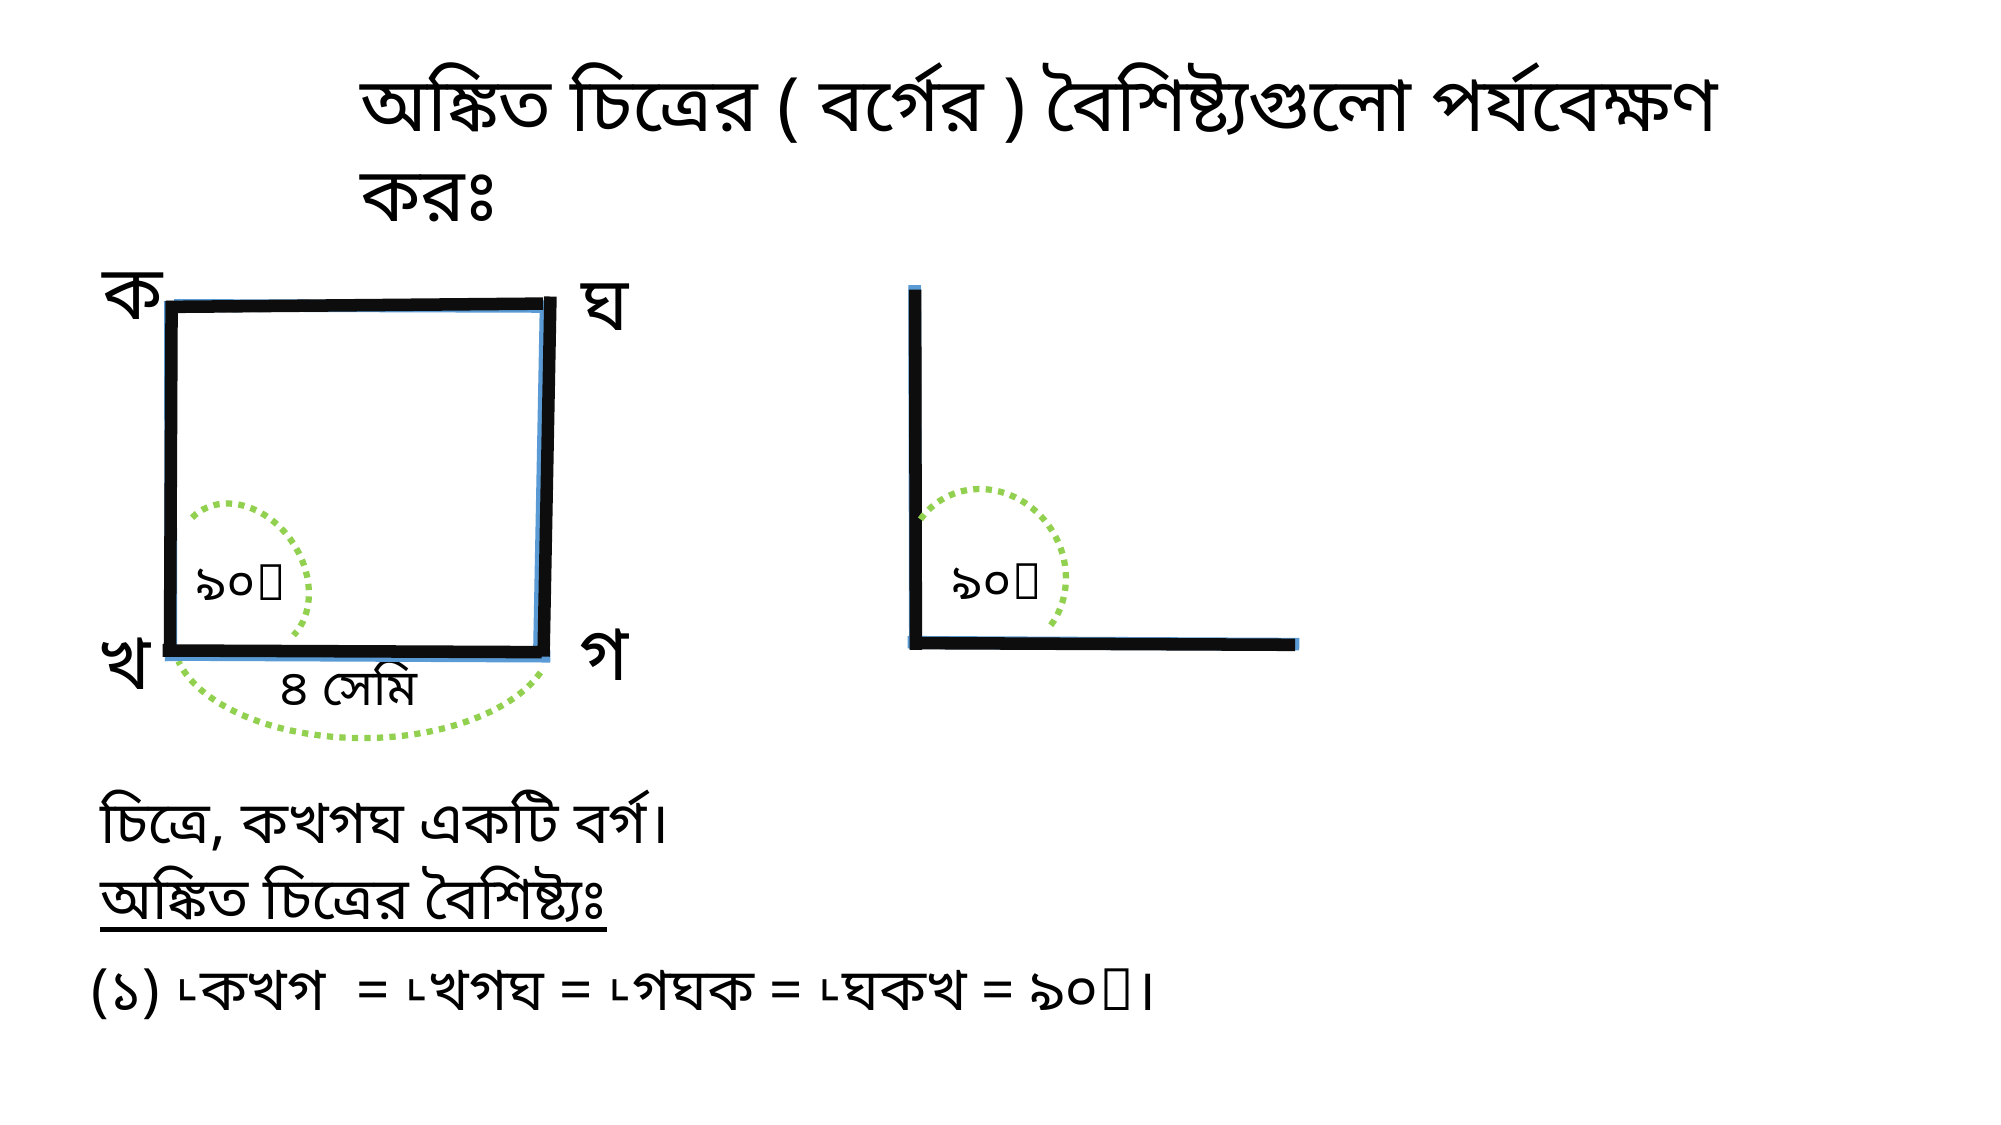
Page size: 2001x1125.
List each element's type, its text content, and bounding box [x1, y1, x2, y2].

text_box খ [83, 606, 159, 712]
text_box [1294, 288, 1300, 649]
text_box ক [87, 236, 159, 342]
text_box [162, 296, 551, 657]
text_box গ [564, 598, 628, 703]
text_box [914, 285, 1294, 646]
text_box (১) ˪কখগ = ˪খগঘ = ˪গঘক = ˪ঘকখ = ৯০। [76, 944, 1271, 1030]
text_box [265, 663, 541, 739]
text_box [174, 657, 551, 662]
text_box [166, 300, 544, 654]
text_box ঘ [566, 247, 617, 353]
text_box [907, 288, 915, 649]
text_box ৪ সেমি [264, 662, 433, 724]
text_box অঙ্কিত চিত্রের বৈশিষ্ট্যঃ [85, 853, 770, 939]
text_box চিত্রে, কখগঘ একটি বর্গ। [85, 777, 770, 853]
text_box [915, 289, 1296, 650]
text_box [178, 662, 264, 724]
text_box অঙ্কিত চিত্রের ( বর্গের ) বৈশিষ্ট্যগুলো পর্যবেক্ষণ করঃ [345, 49, 1768, 245]
